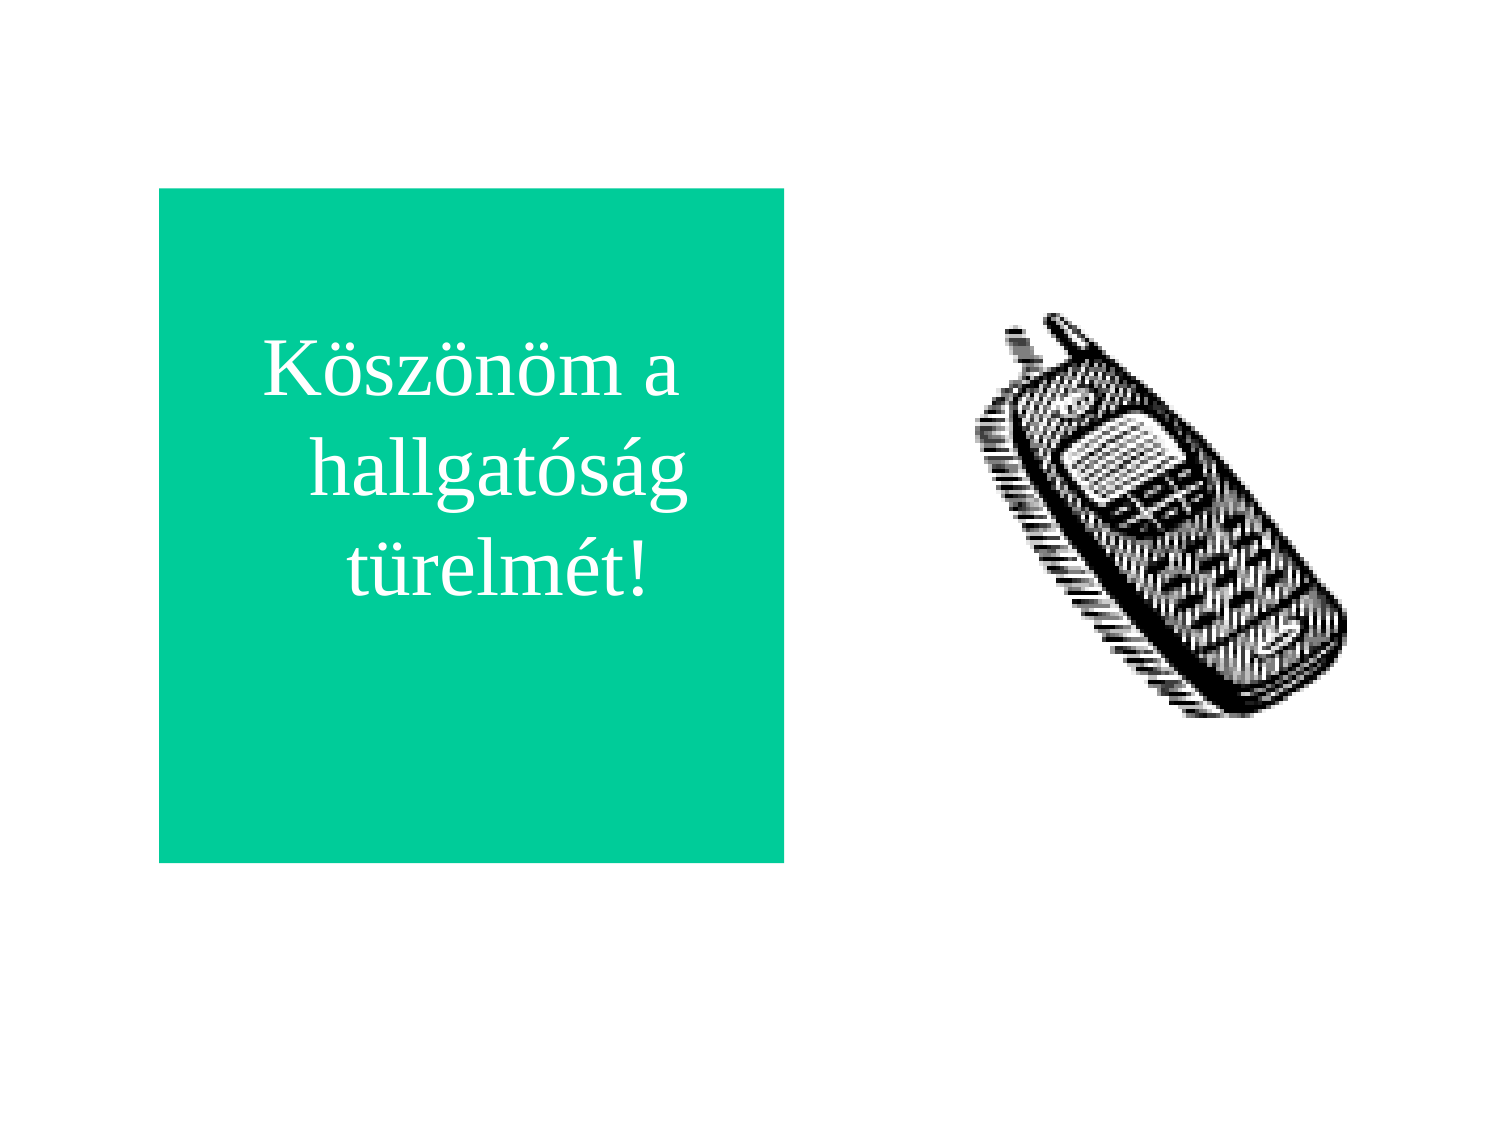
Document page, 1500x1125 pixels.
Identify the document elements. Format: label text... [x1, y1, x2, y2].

list Köszönöm a hallgatóság türelmét! [158, 188, 785, 864]
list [959, 313, 1364, 718]
